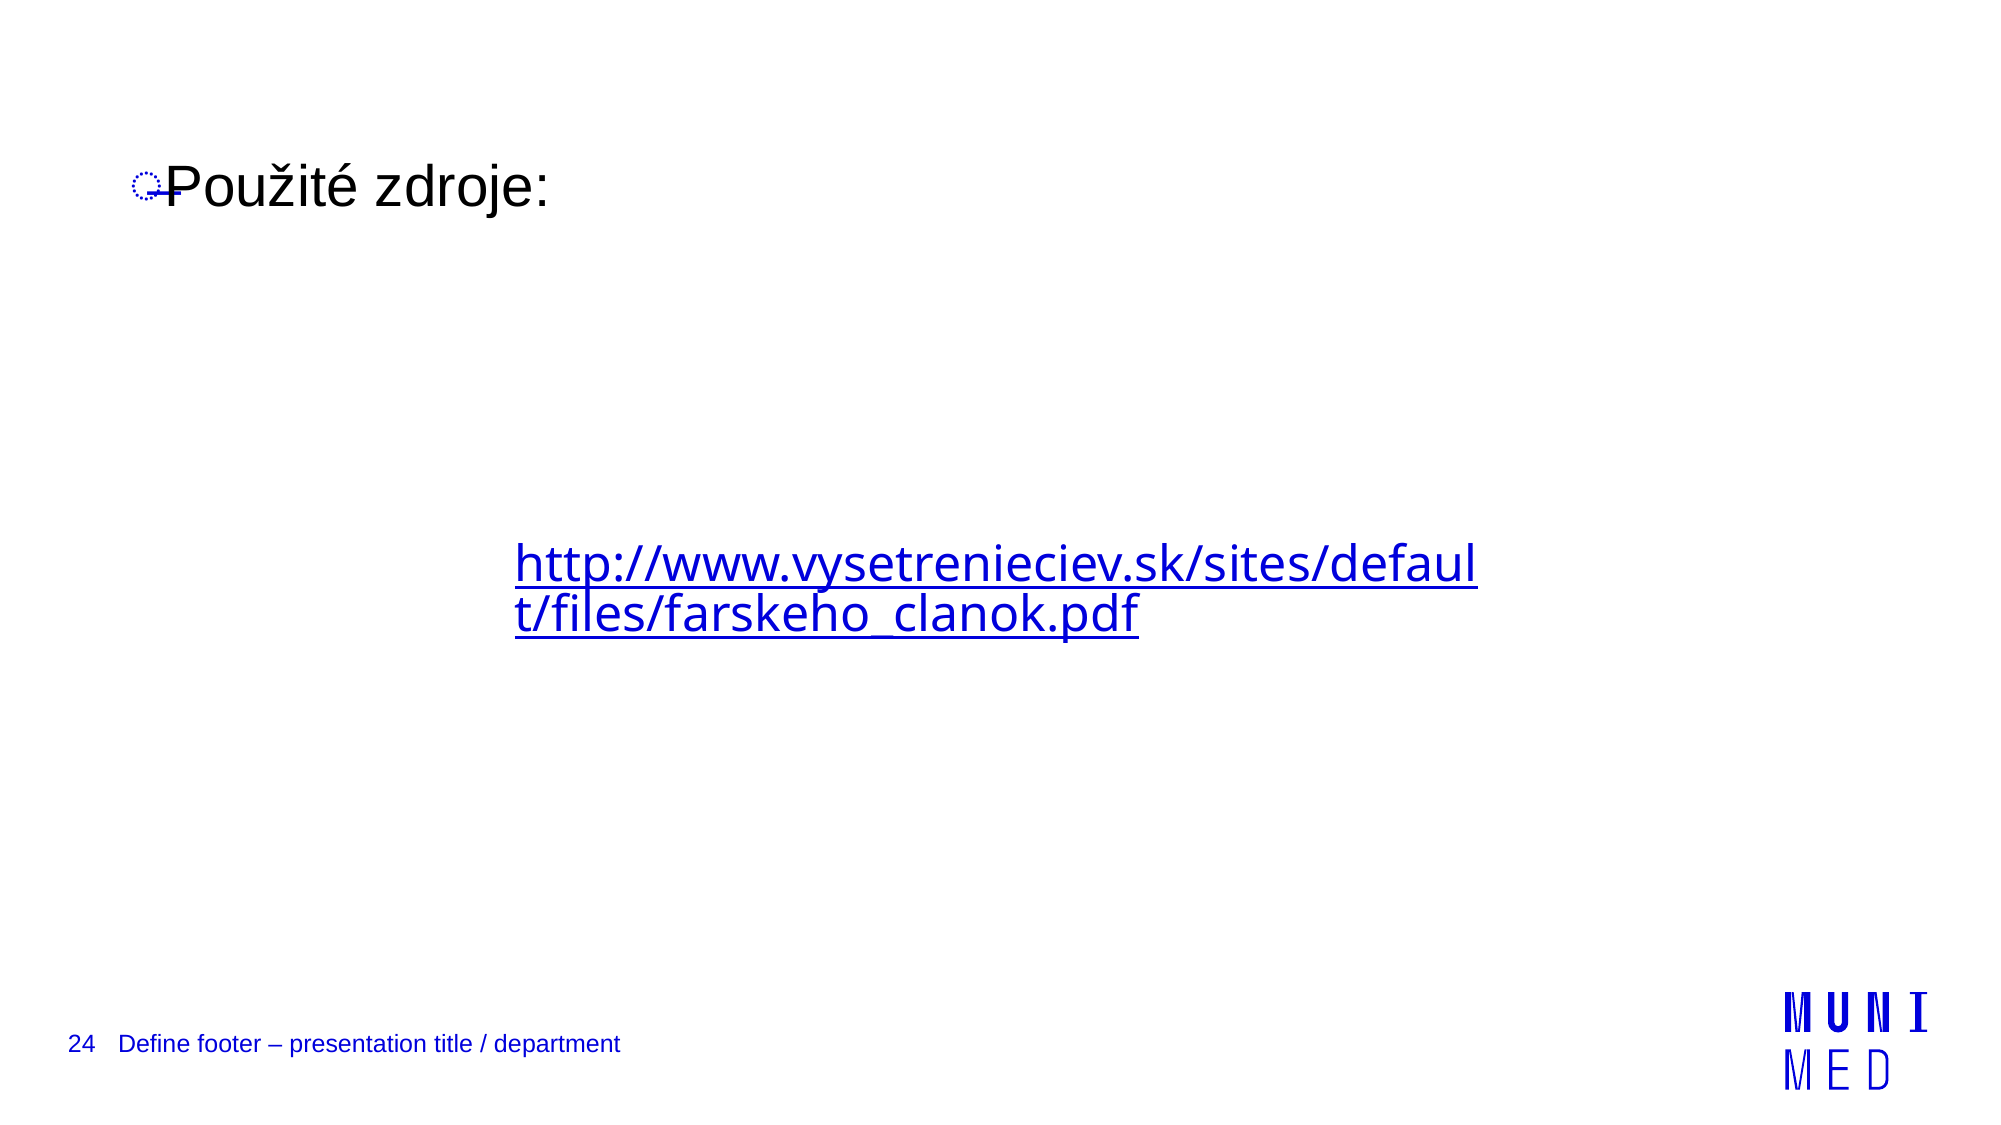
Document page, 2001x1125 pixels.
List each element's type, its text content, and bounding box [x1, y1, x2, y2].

list Použité zdroje: [118, 113, 1883, 957]
text_box http://www.vysetrenieciev.sk/sites/default/files/farskeho_clanok.pdf [500, 464, 1500, 608]
slide_number 24 [67, 1021, 110, 1063]
footer Define footer – presentation title / department [118, 1021, 1418, 1063]
